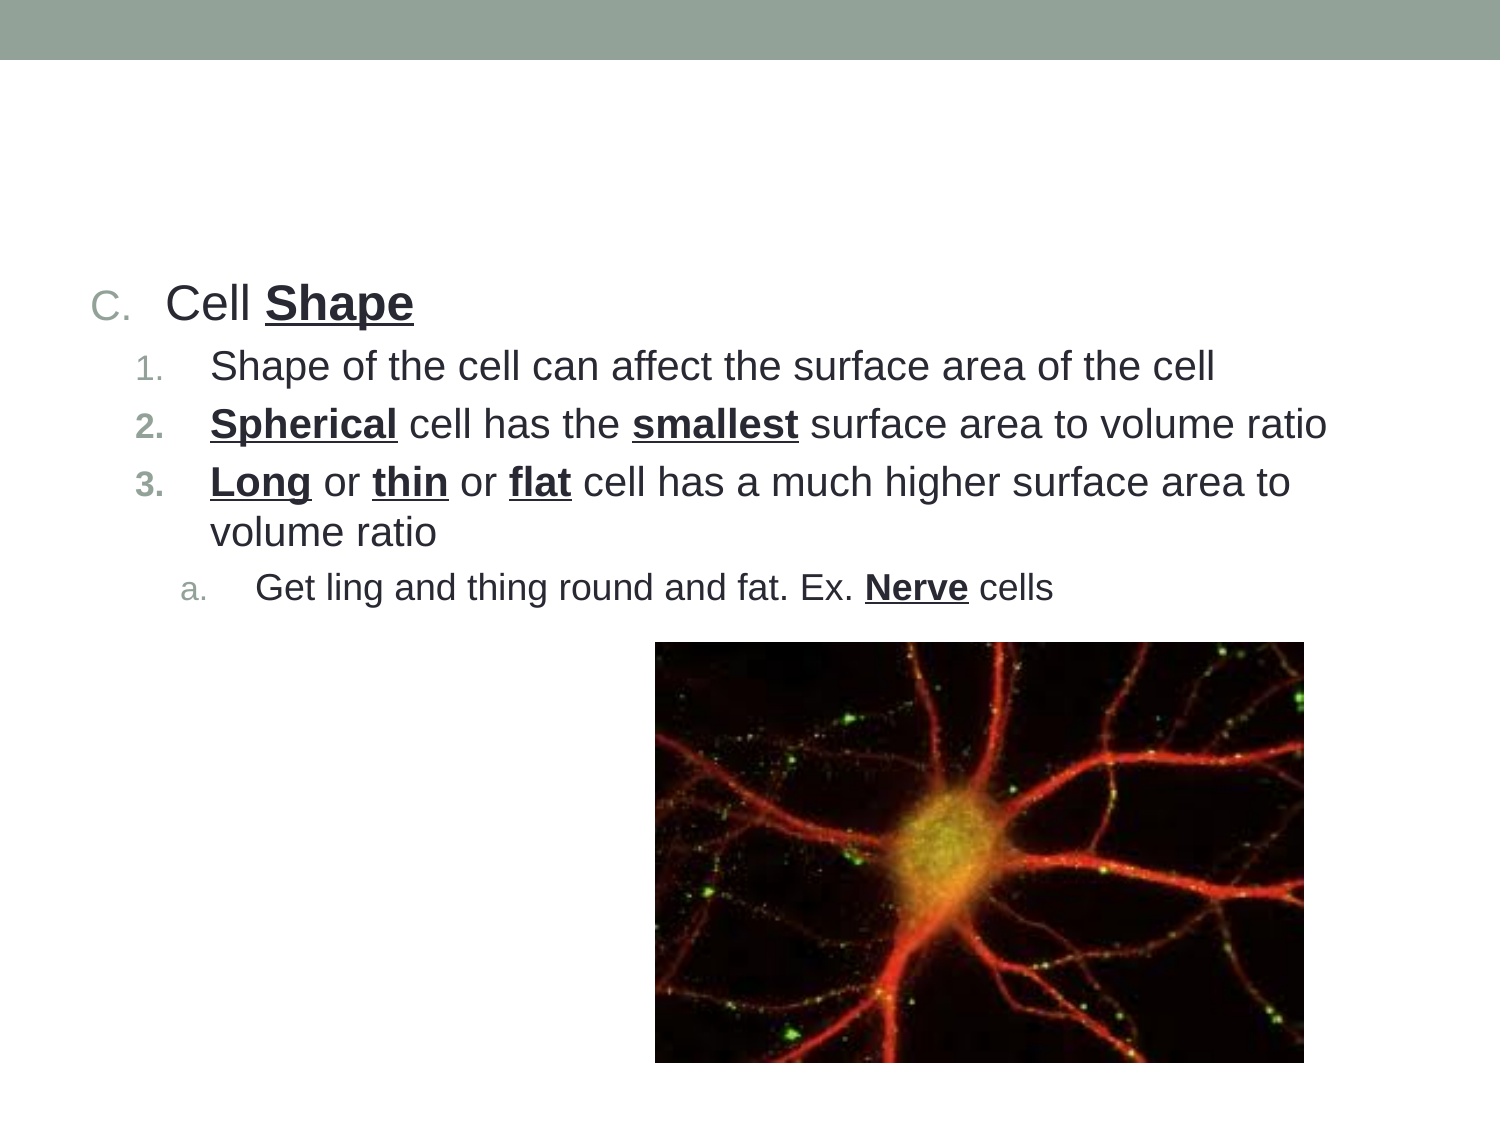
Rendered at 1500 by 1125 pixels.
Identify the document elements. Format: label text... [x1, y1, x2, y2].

list Cell Shape Shape of the cell can affect the surface area of the cell Spherical cell has the smallest surface area to volume ratio Long or thin or flat cell has a much higher surface area to volume ratio Get ling and thing round and fat. Ex. Nerve cells [75, 262, 1425, 1063]
picture [655, 642, 1304, 1063]
